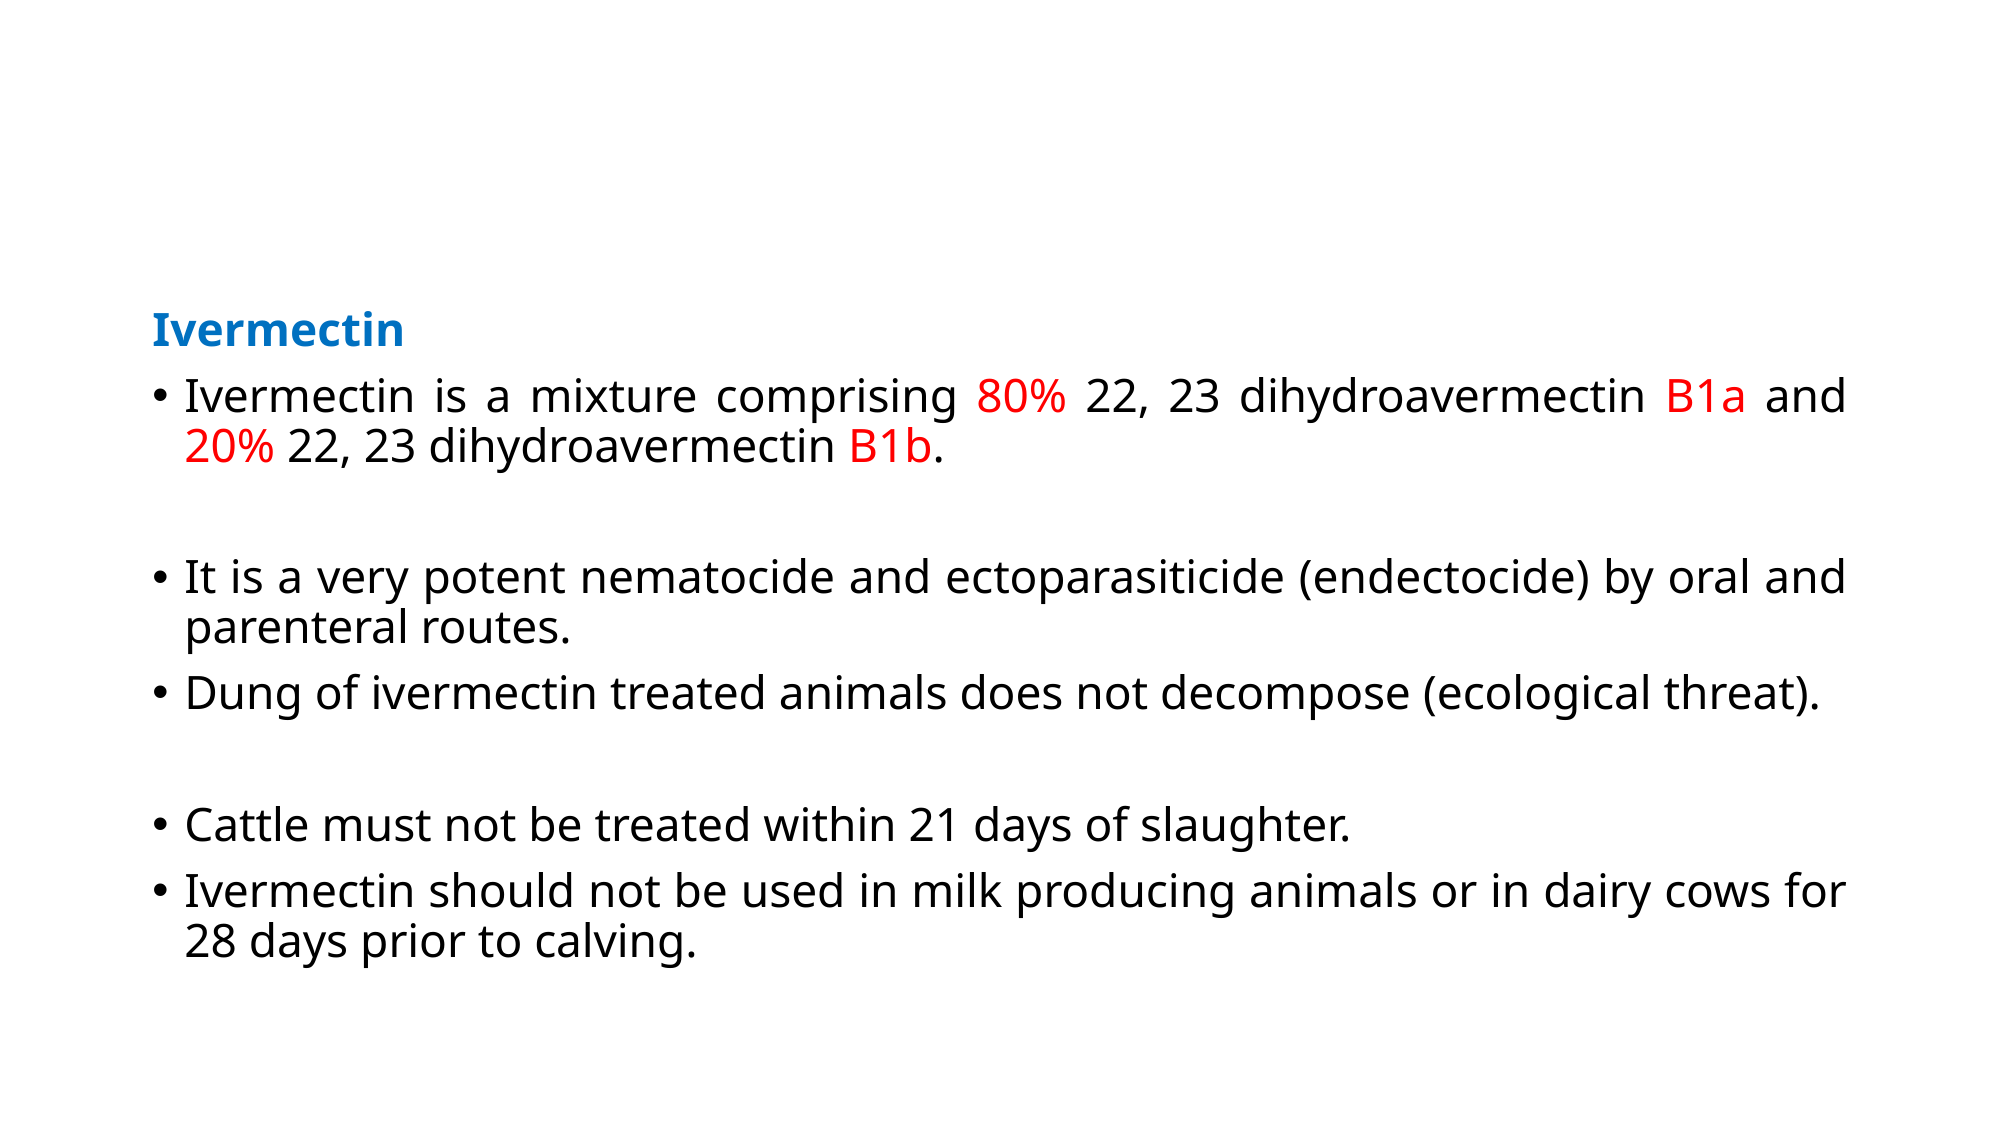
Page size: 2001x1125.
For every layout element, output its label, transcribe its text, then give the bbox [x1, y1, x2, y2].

list Ivermectin Ivermectin is a mixture comprising 80% 22, 23 dihydroavermectin B1a and 20% 22, 23 dihydroavermectin B1b. It is a very potent nematocide and ectoparasiticide (endectocide) by oral and parenteral routes. Dung of ivermectin treated animals does not decompose (ecological threat). Cattle must not be treated within 21 days of slaughter. Ivermectin should not be used in milk producing animals or in dairy cows for 28 days prior to calving. [137, 299, 1863, 1014]
